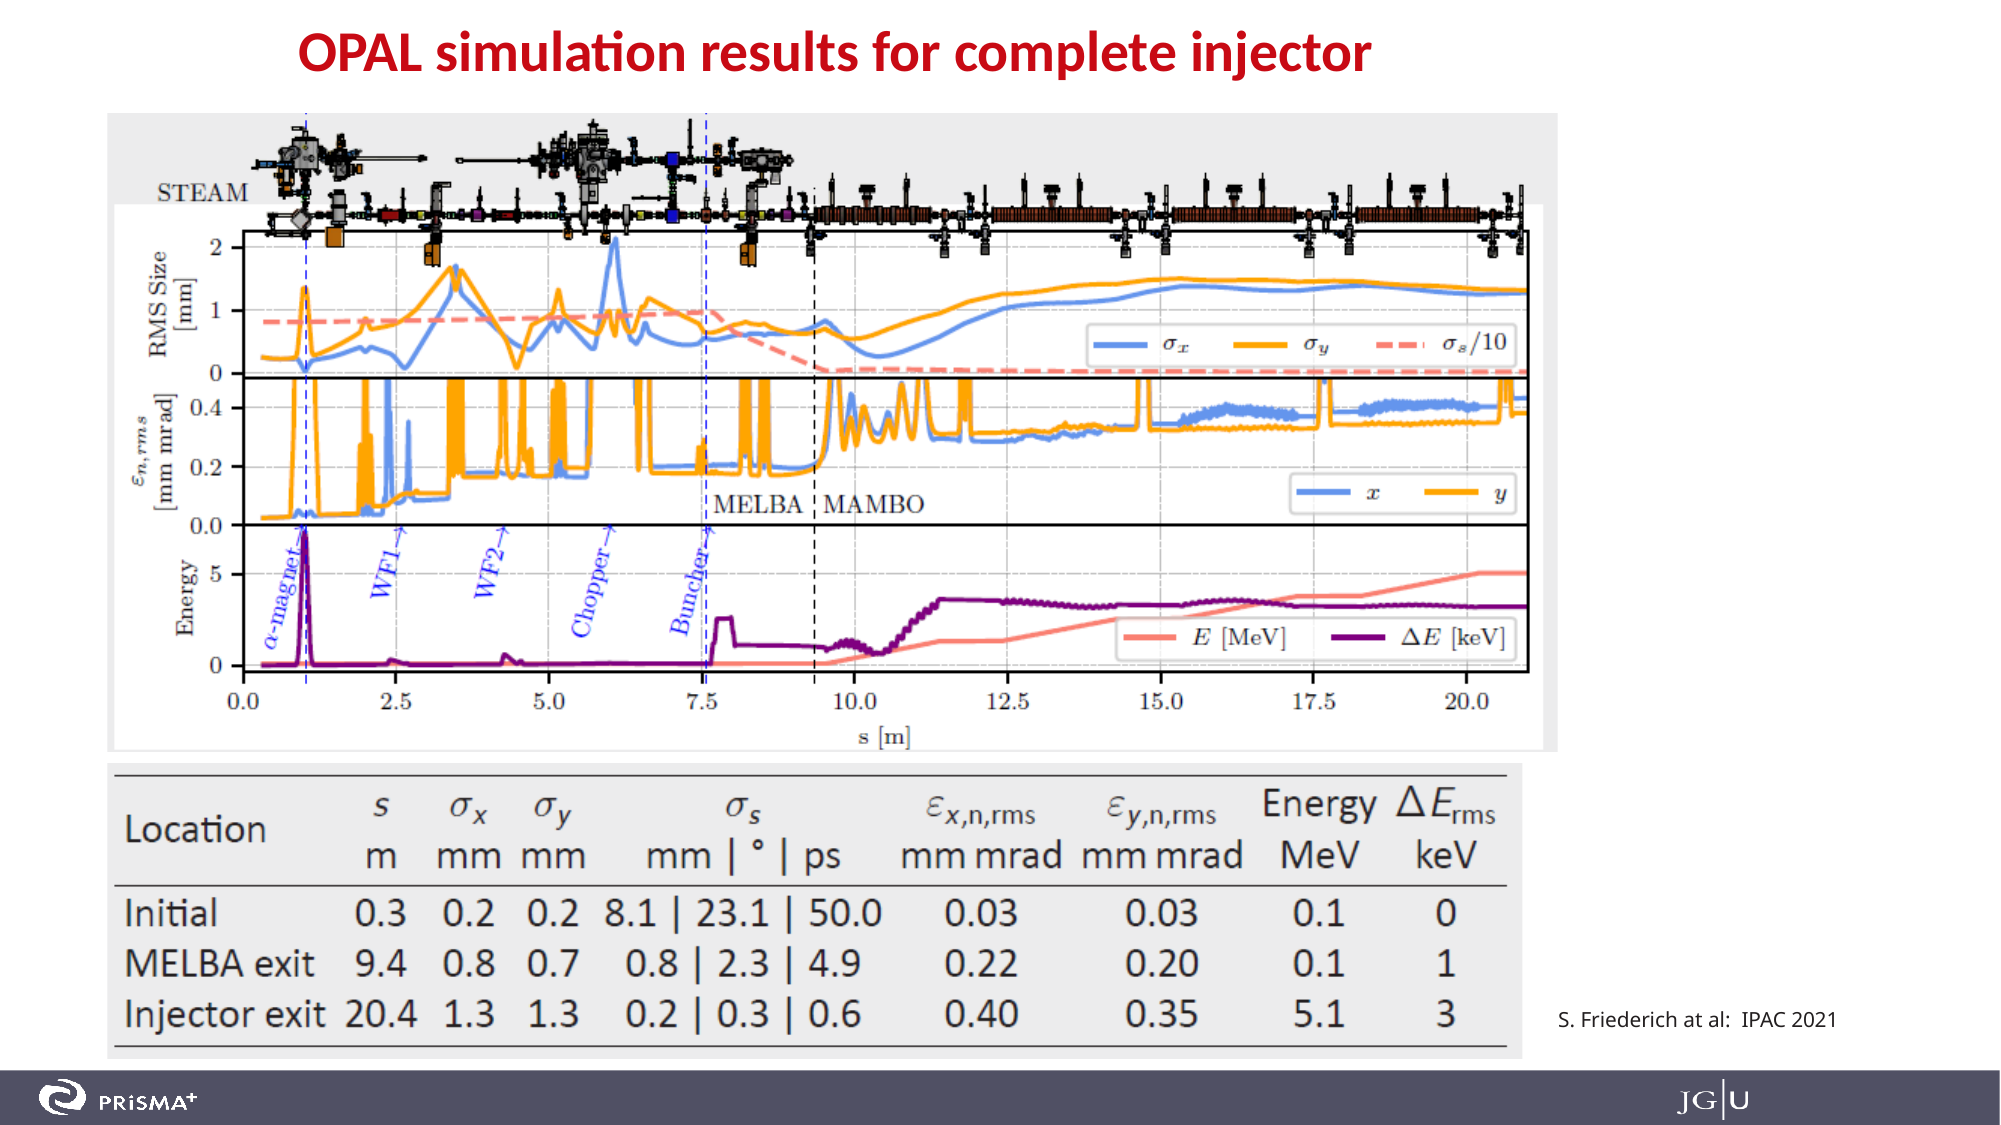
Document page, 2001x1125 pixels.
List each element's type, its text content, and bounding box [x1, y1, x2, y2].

text_box S. Friederich at al: IPAC 2021 [1543, 999, 2000, 1040]
picture [39, 1079, 197, 1115]
picture [107, 763, 1523, 1059]
text_box OPAL simulation results for complete injector [290, 0, 1437, 111]
picture [107, 113, 1558, 752]
picture [1677, 1079, 1748, 1120]
